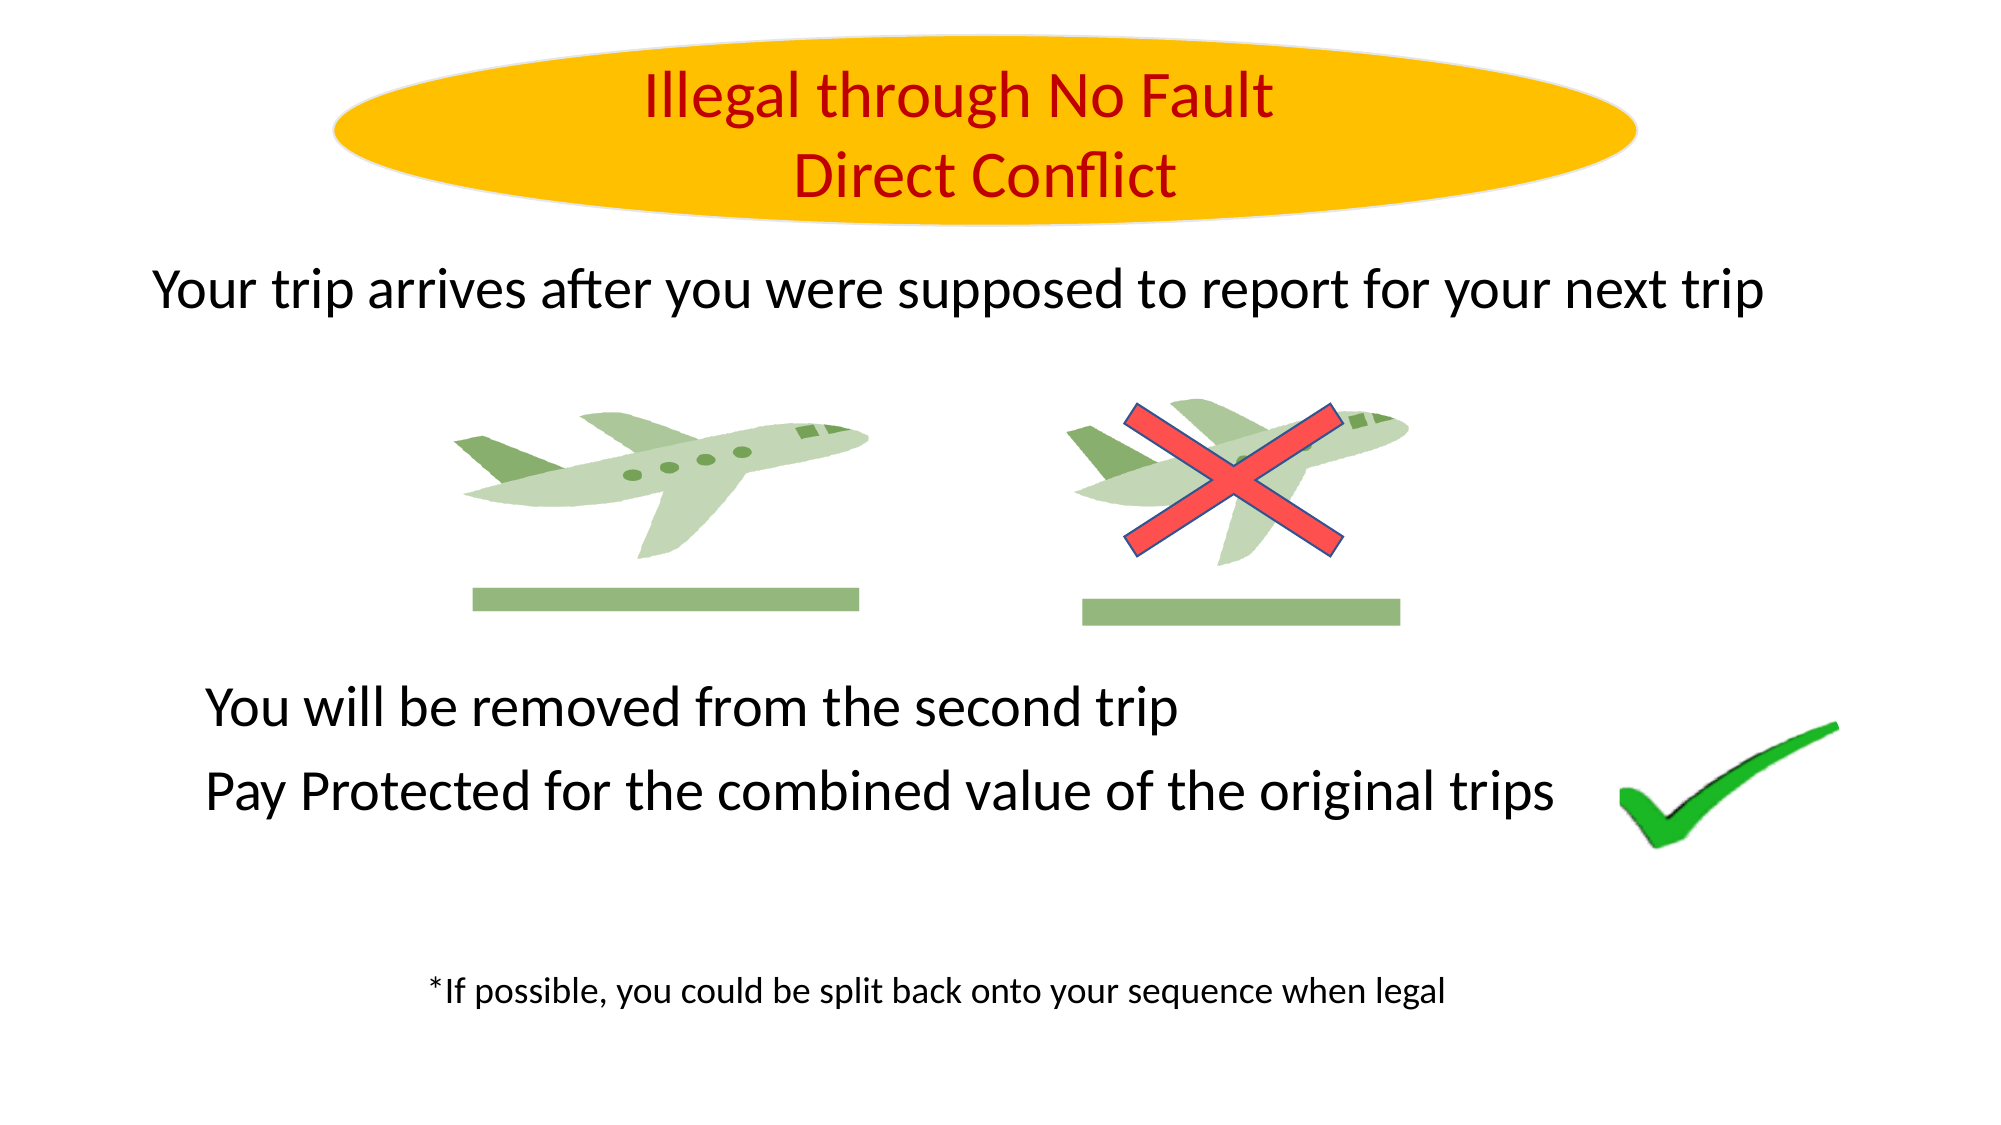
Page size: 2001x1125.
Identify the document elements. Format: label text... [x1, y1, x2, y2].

text_box *If possible, you could be split back onto your sequence when legal [411, 959, 1463, 1019]
picture [1049, 352, 1432, 672]
list Your trip arrives after you were supposed to report for your next trip You will be removed from the second trip Pay Protected for the combined value of the original trips [137, 250, 1963, 1034]
picture [434, 371, 897, 652]
text_box Illegal through No Fault Direct Conflict [332, 33, 1639, 227]
text_box [1617, 708, 1842, 857]
